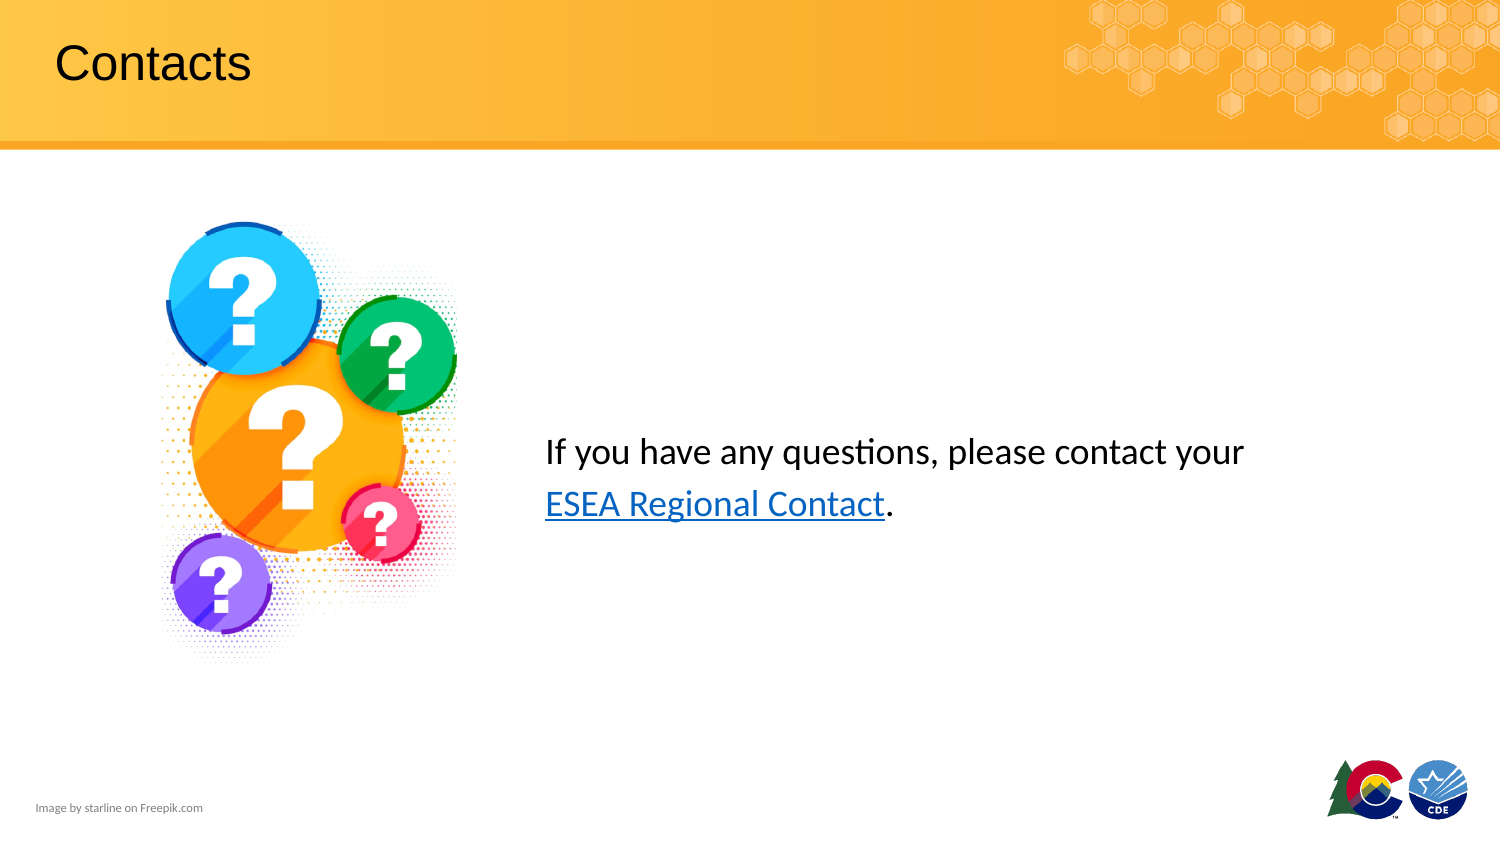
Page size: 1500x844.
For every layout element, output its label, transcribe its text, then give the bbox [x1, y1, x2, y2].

picture [136, 217, 457, 669]
list If you have any questions, please contact your ESEA Regional Contact. [545, 217, 1253, 727]
text_box Image by starline on Freepik.com [20, 792, 607, 823]
picture [1326, 759, 1468, 820]
title Contacts [54, 37, 1047, 149]
picture [0, 0, 1500, 150]
